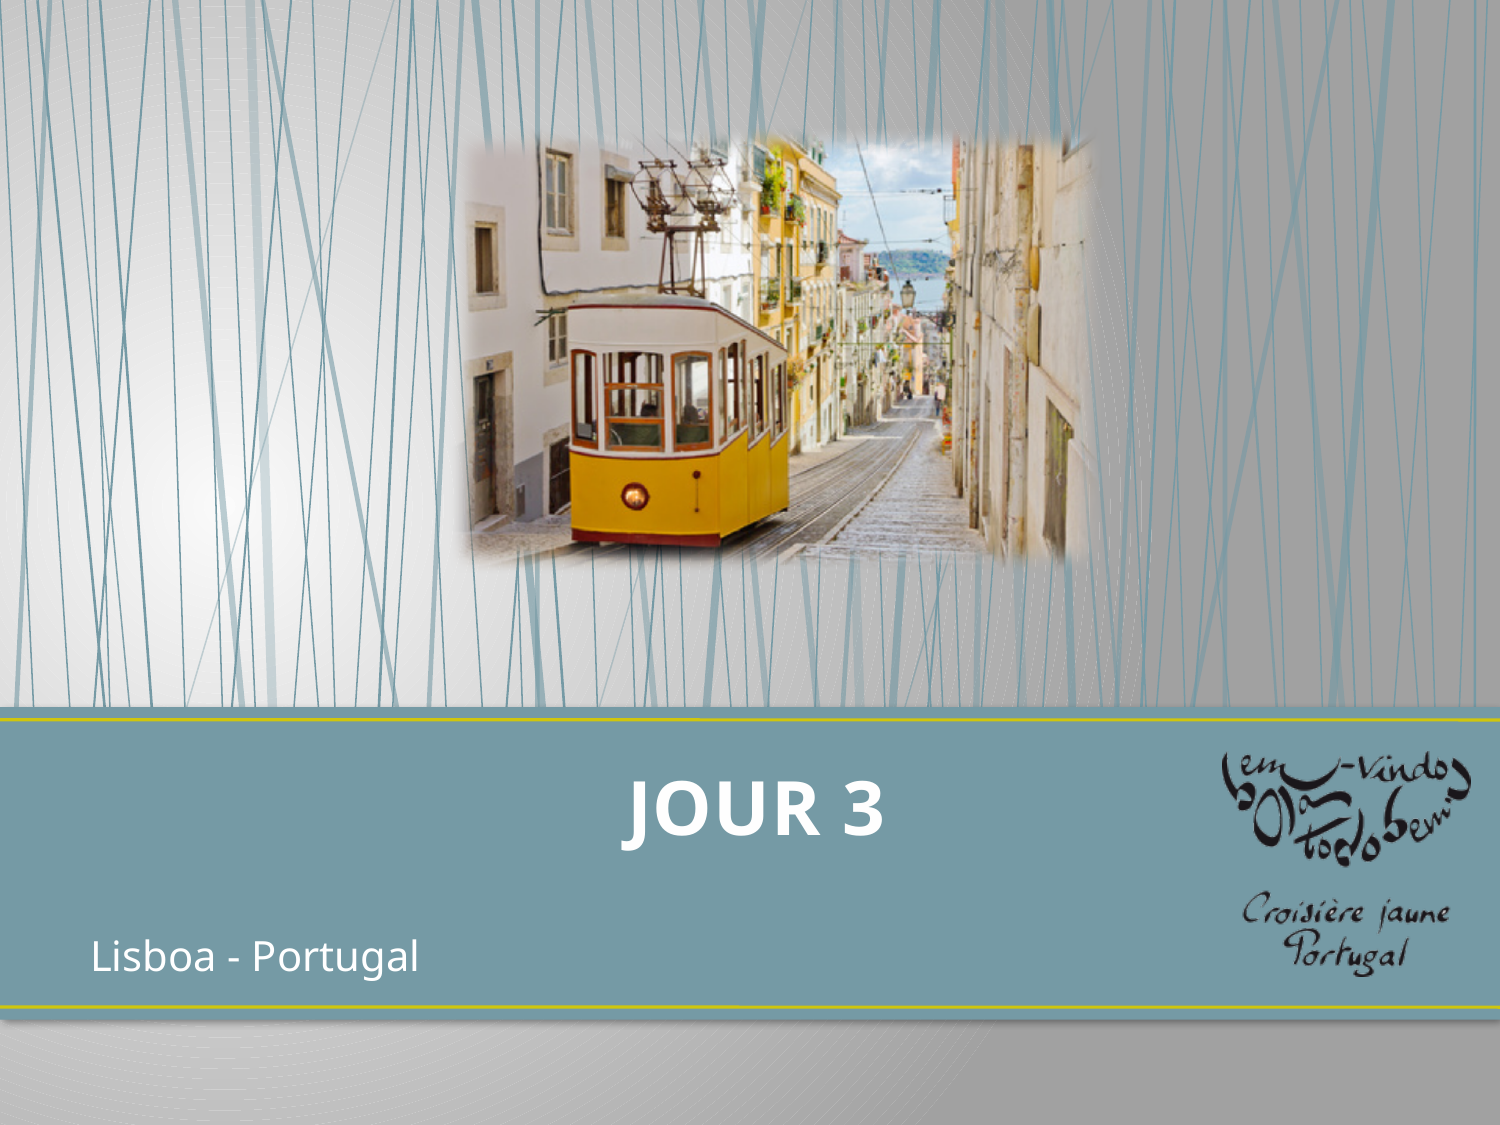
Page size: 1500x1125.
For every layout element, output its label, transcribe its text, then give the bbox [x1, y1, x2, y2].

list Lisboa - Portugal [75, 922, 1438, 991]
title JOUR 3 [75, 739, 1438, 858]
picture [449, 125, 1105, 575]
picture [1222, 751, 1471, 977]
